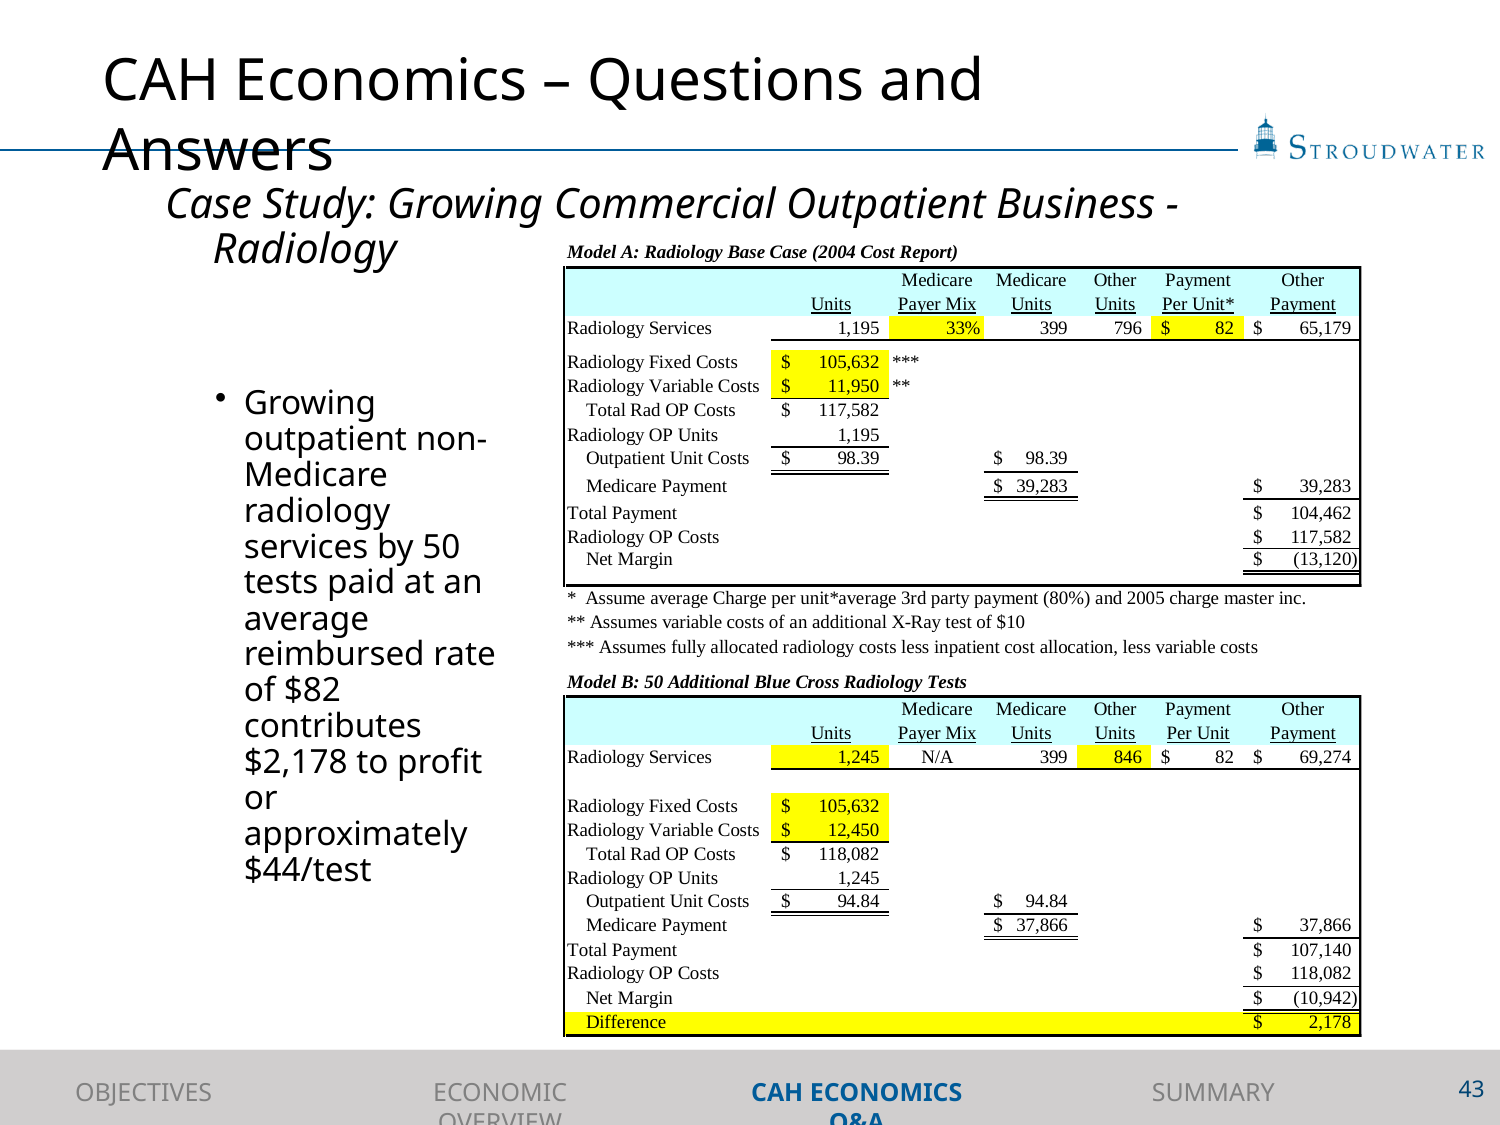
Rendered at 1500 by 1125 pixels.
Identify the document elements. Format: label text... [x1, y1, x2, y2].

text_box ECONOMIC OVERVIEW [356, 1069, 644, 1125]
text_box CAH ECONOMICS Q&A [713, 1069, 1001, 1125]
list Case Study: Growing Commercial Outpatient Business - Radiology [150, 174, 1347, 918]
text_box SUMMARY [1069, 1069, 1358, 1115]
picture [1250, 109, 1488, 163]
slide_number 43 [1149, 1060, 1500, 1121]
text_box Growing outpatient non-Medicare radiology services by 50 tests paid at an average reimbursed rate of $82 contributes $2,178 to profit or approximately $44/test [200, 378, 513, 841]
title CAH Economics – Questions and Answers [87, 75, 1238, 150]
picture [562, 239, 1363, 1038]
text_box OBJECTIVES [0, 1069, 288, 1115]
